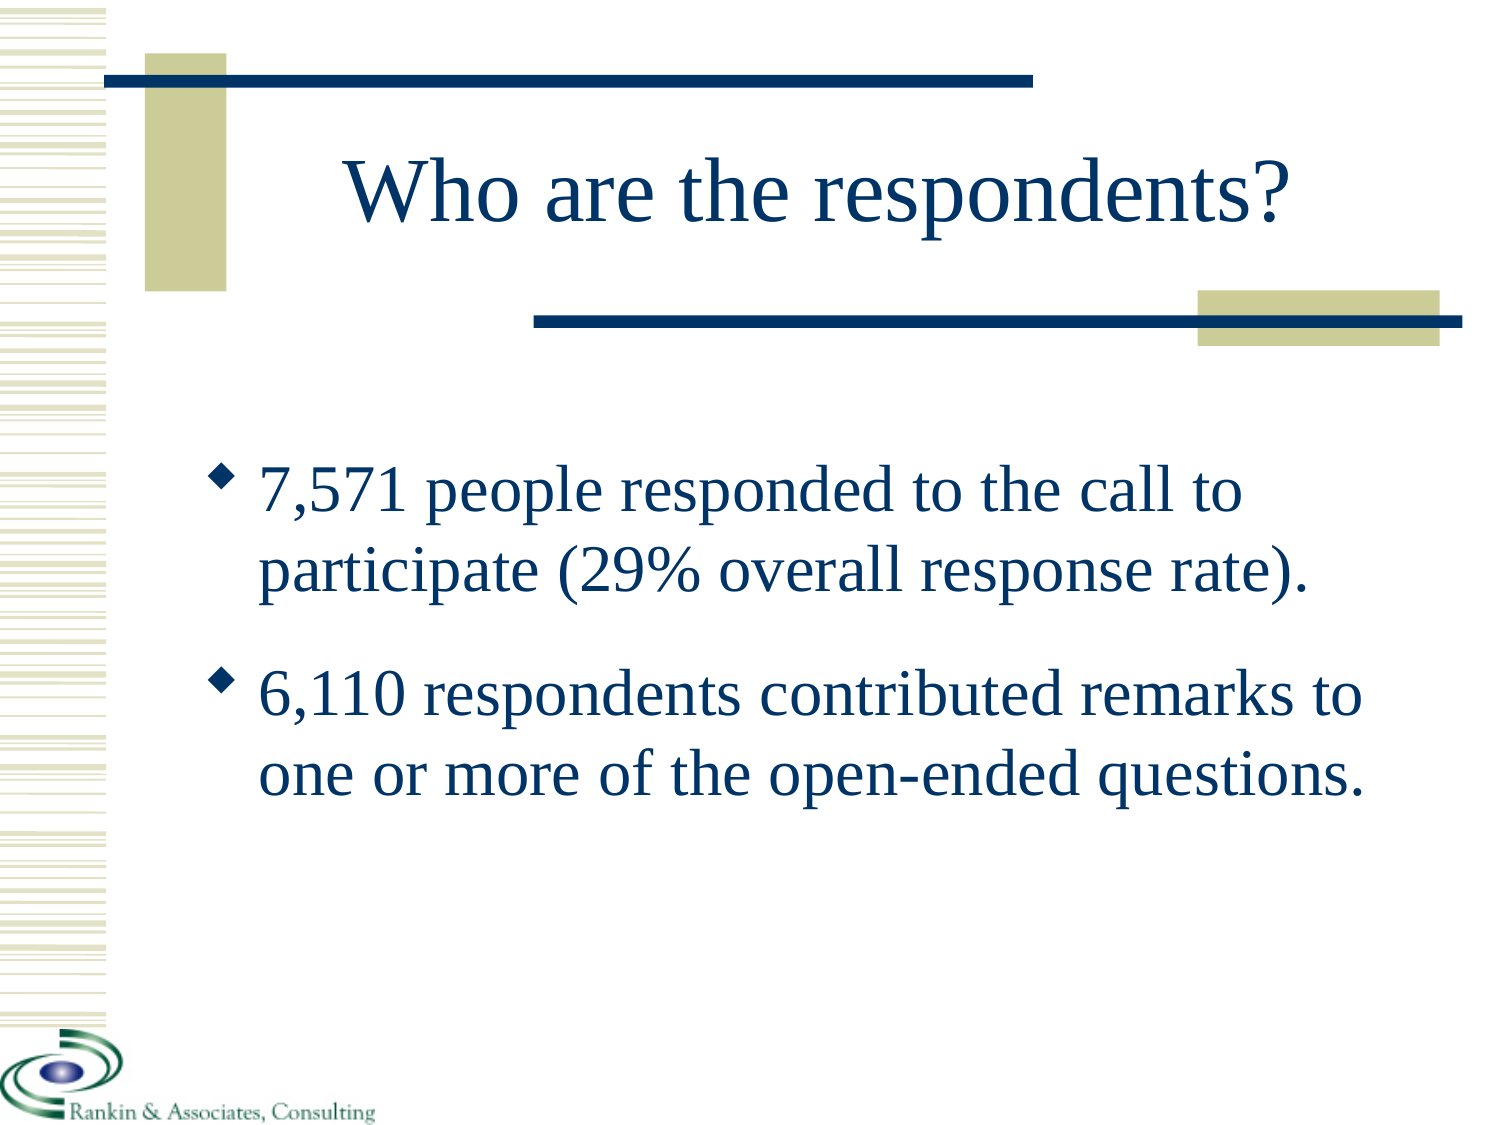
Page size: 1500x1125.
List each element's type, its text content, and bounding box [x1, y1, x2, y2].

title Who are the respondents? [224, 99, 1436, 288]
picture [0, 1029, 376, 1125]
list 7,571 people responded to the call to participate (29% overall response rate). 6,110 respondents contributed remarks to one or more of the open-ended questions. [187, 437, 1463, 1001]
